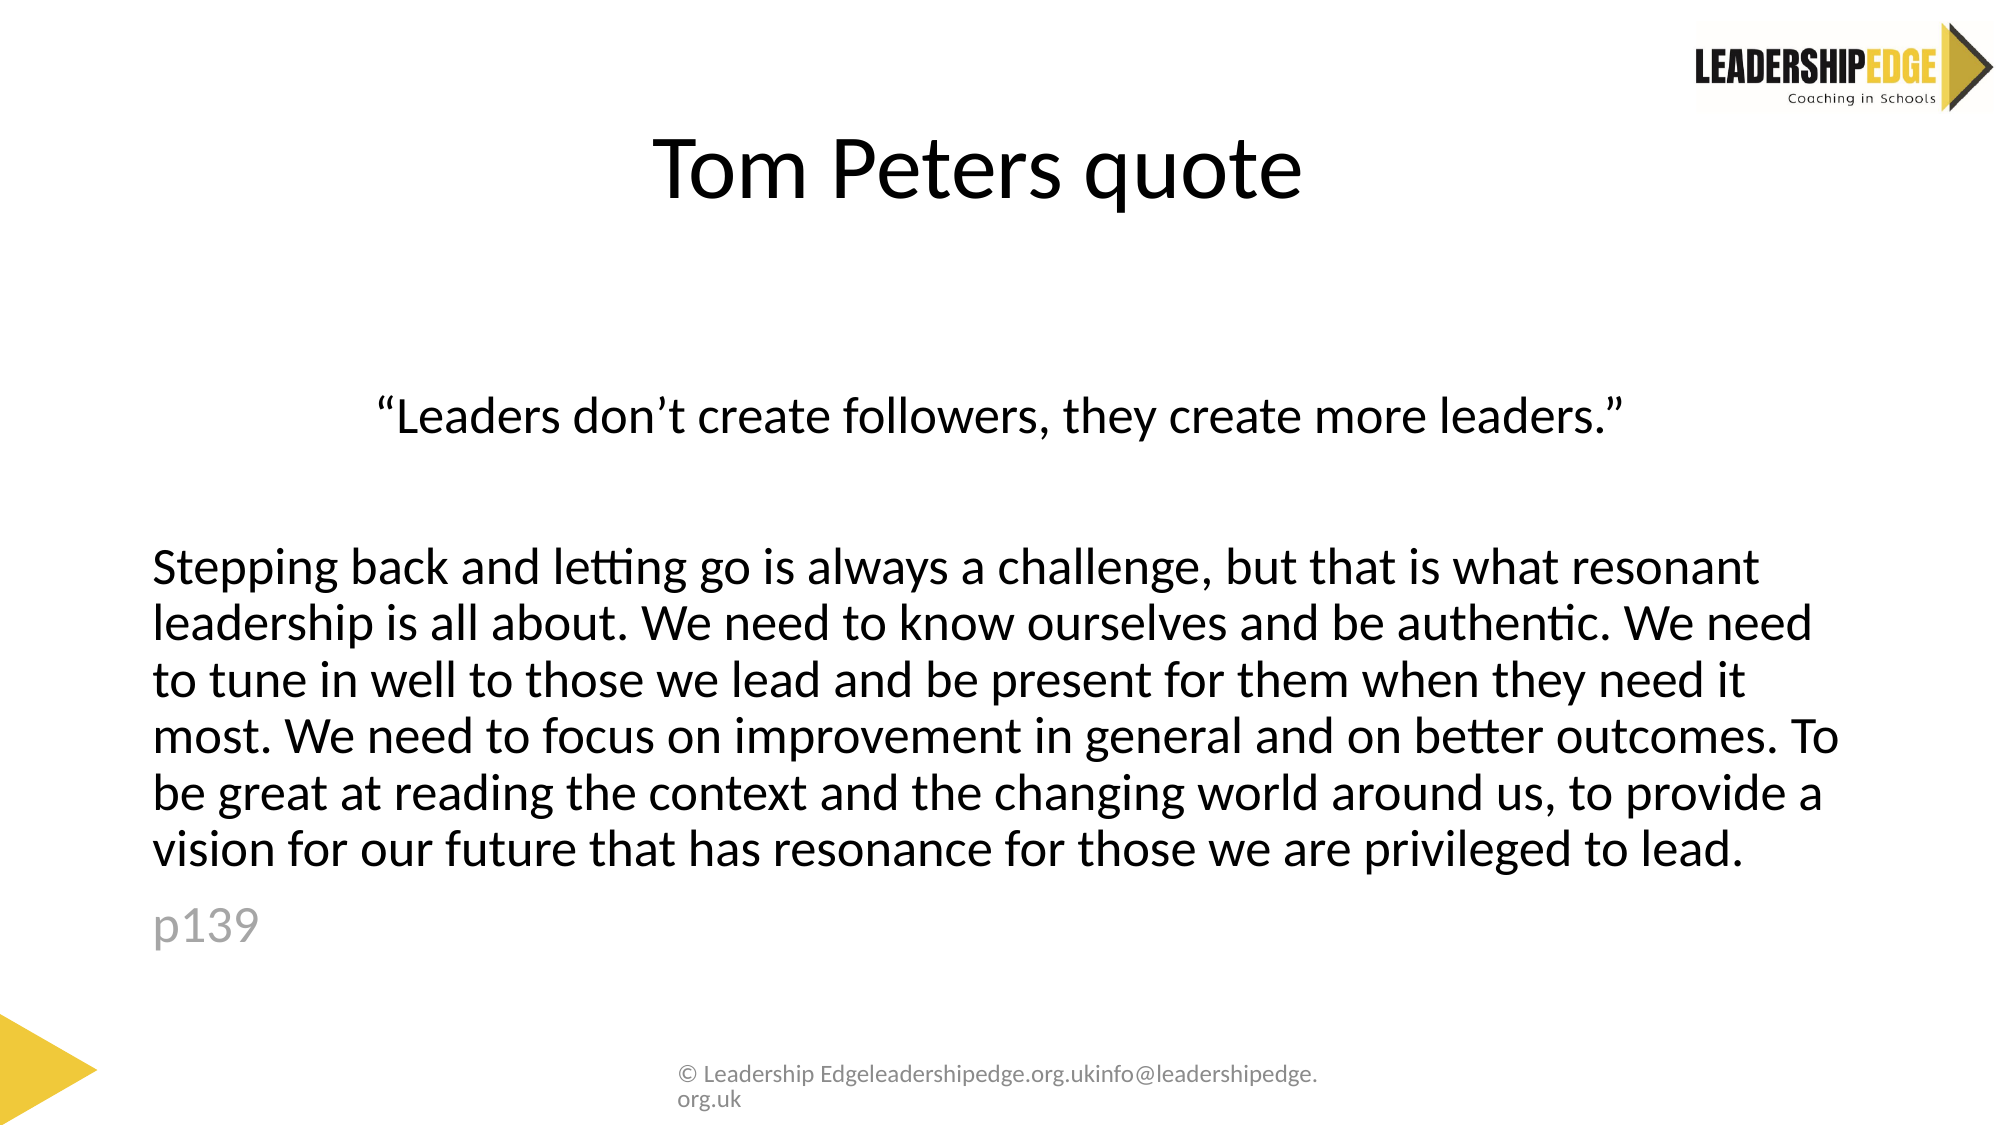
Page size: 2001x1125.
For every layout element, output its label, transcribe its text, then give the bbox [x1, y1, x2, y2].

footer © Leadership Edge leadershipedge.org.uk info@leadershipedge.org.uk [662, 1042, 1338, 1103]
picture [1690, 21, 2000, 115]
title Tom Peters quote [94, 59, 1863, 278]
list “Leaders don’t create followers, they create more leaders.” Stepping back and letting go is always a challenge, but that is what resonant leadership is all about. We need to know ourselves and be authentic. We need to tune in well to those we lead and be present for them when they need it most. We need to focus on improvement in general and on better outcomes. To be great at reading the context and the changing world around us, to provide a vision for our future that has resonance for those we are privileged to lead. p139 [137, 299, 1863, 1014]
text_box [0, 1013, 98, 1125]
